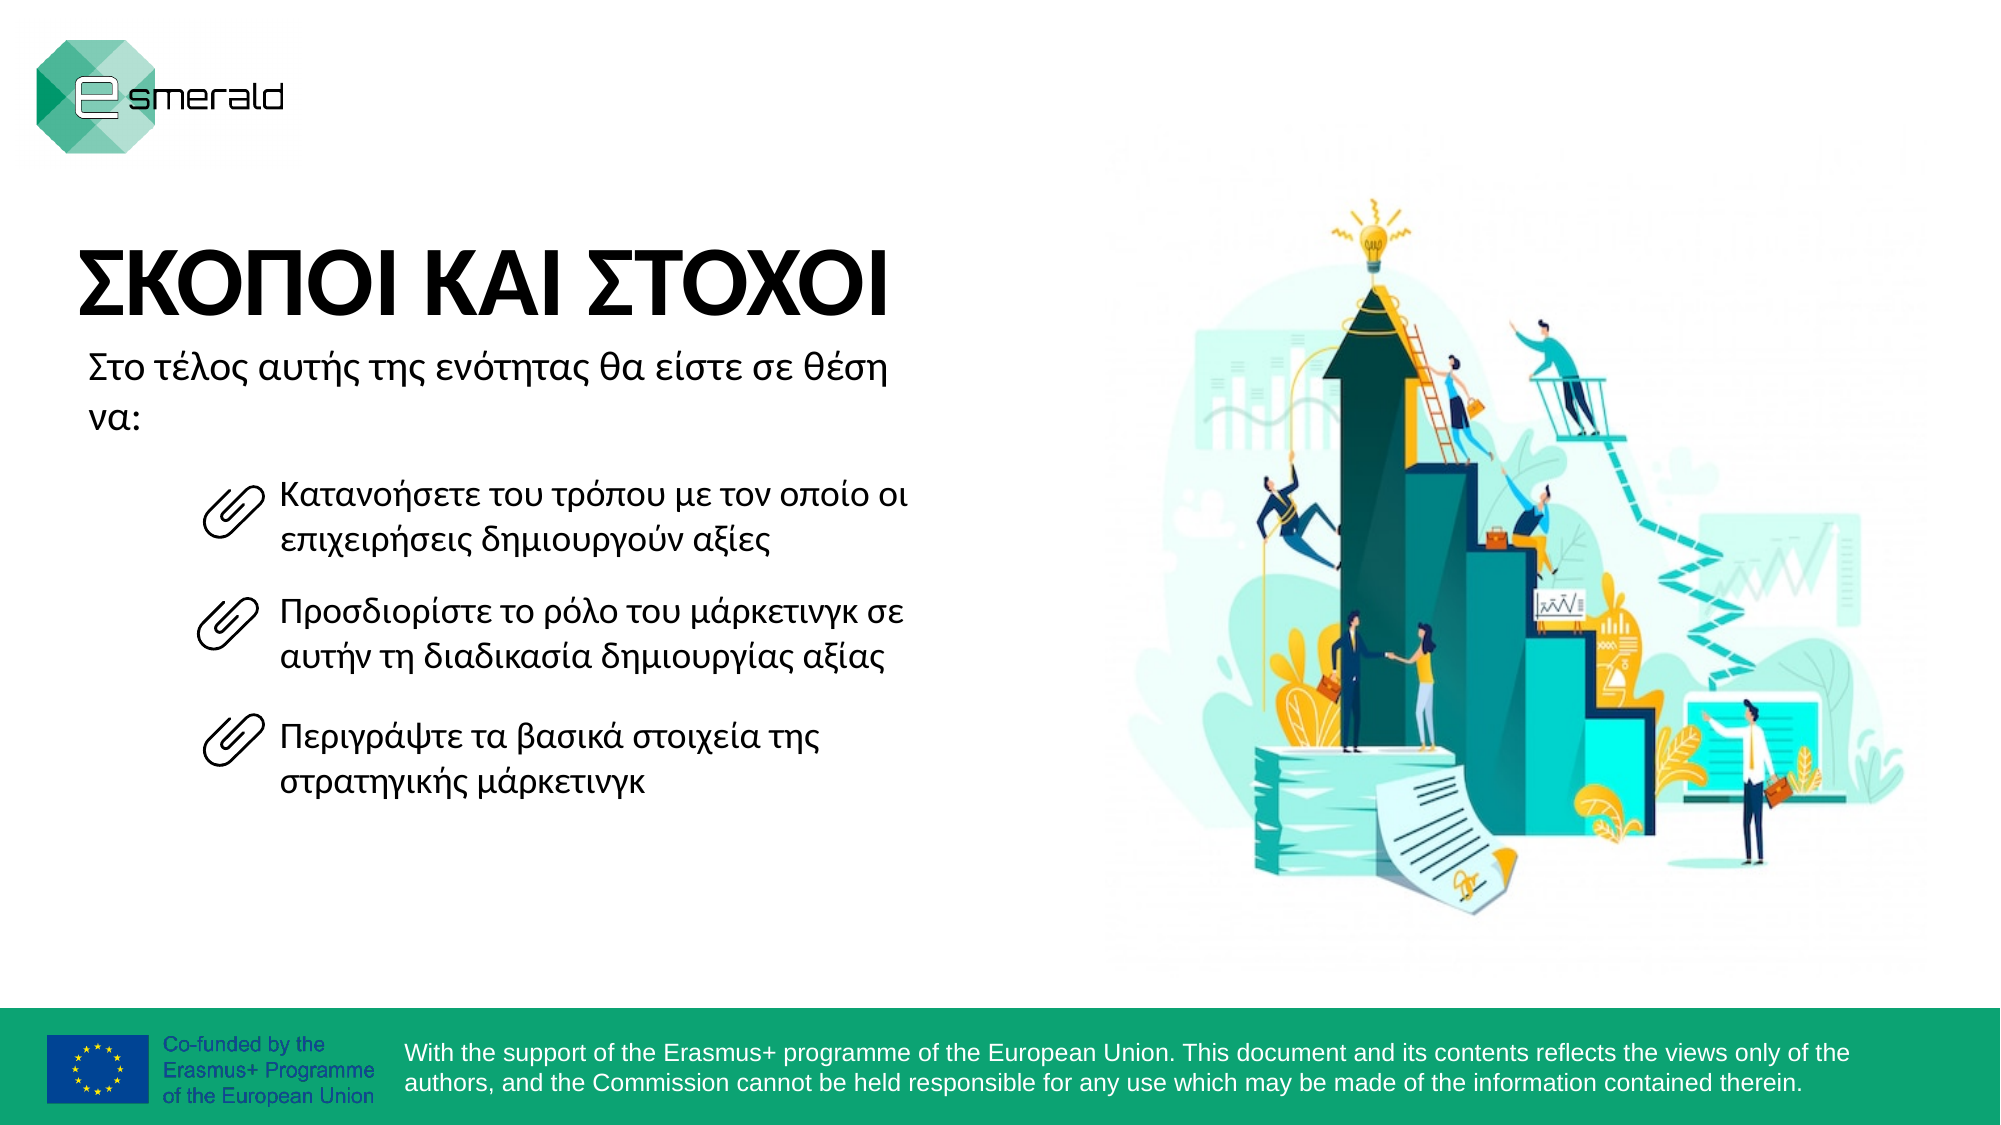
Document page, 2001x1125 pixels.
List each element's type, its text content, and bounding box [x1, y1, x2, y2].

text_box [202, 490, 264, 539]
text_box [196, 597, 259, 651]
text_box ΣΚΟΠΟΙ ΚΑΙ ΣΤΟΧΟΙ [78, 213, 1099, 456]
text_box Προσδιορίστε το ρόλο του μάρκετινγκ σε αυτήν τη διαδικασία δημιουργίας αξίας [264, 579, 970, 703]
text_box [202, 713, 264, 767]
picture [15, 18, 302, 169]
text_box Στο τέλος αυτής της ενότητας θα είστε σε θέση να: [88, 336, 920, 490]
picture [1105, 124, 1928, 978]
text_box Περιγράψτε τα βασικά στοιχεία της στρατηγικής μάρκετινγκ [264, 703, 1000, 854]
text_box Κατανοήσετε του τρόπου με τον οποίο οι επιχειρήσεις δημιουργούν αξίες [264, 461, 941, 579]
picture [47, 1035, 374, 1107]
